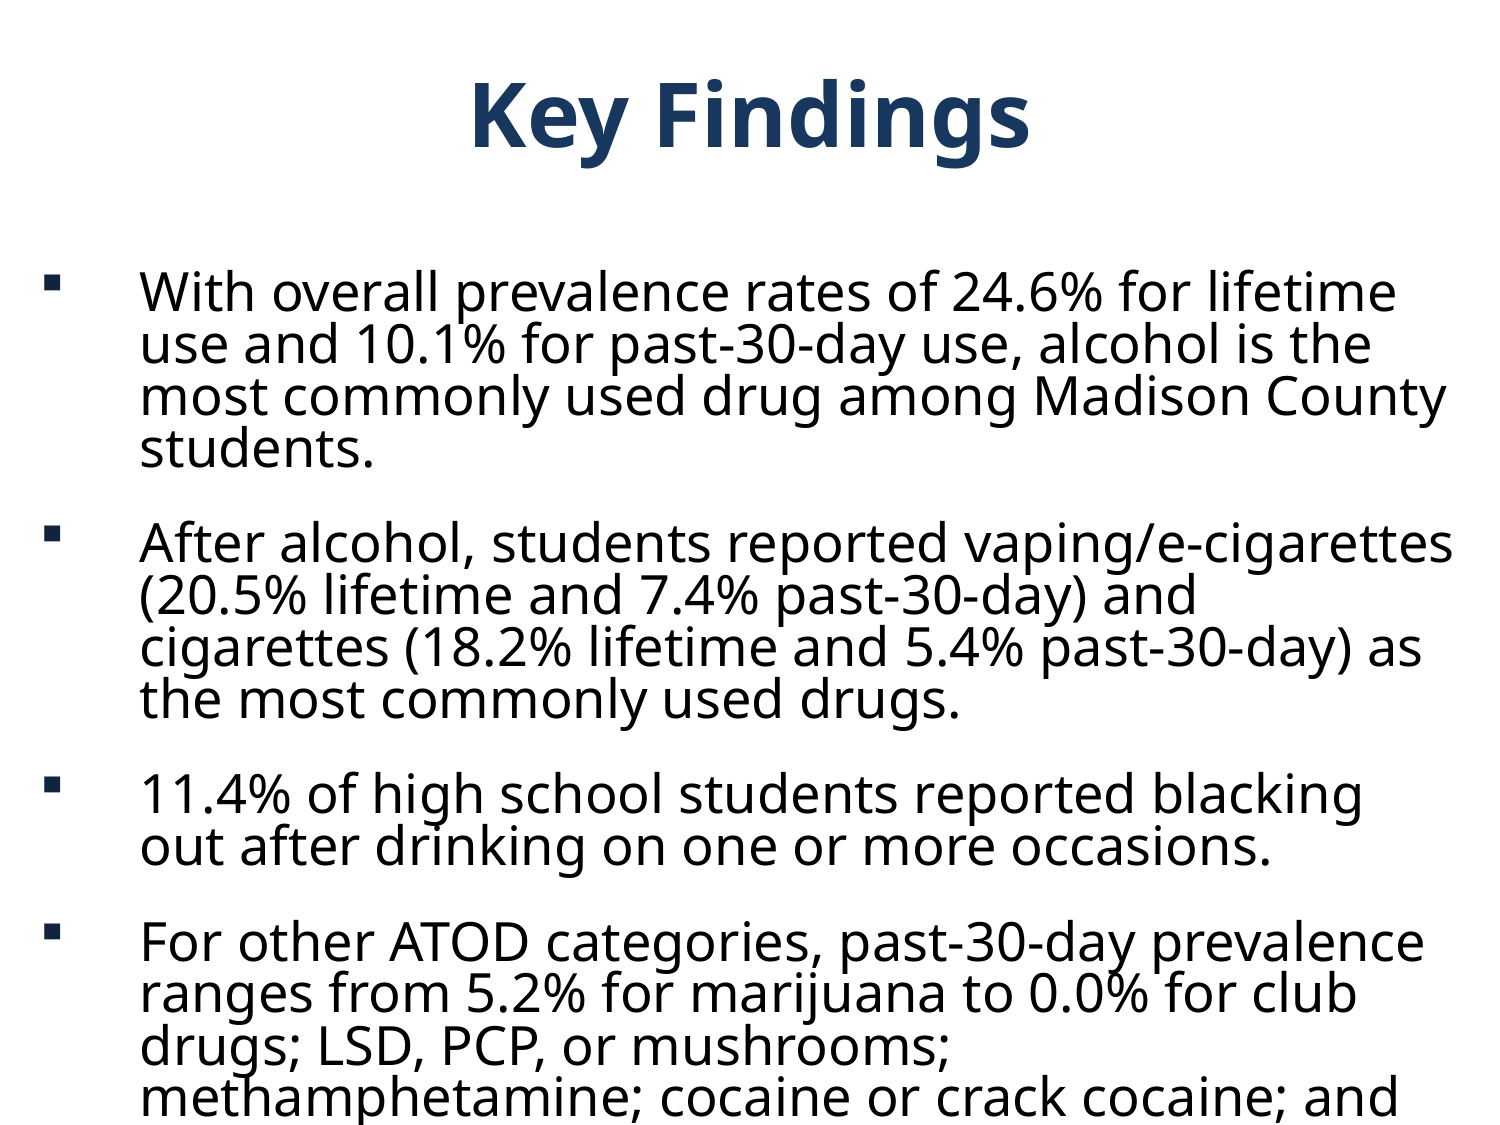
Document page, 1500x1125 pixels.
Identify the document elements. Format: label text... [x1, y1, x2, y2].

text_box With overall prevalence rates of 24.6% for lifetime use and 10.1% for past-30-day use, alcohol is the most commonly used drug among Madison County students. After alcohol, students reported vaping/e-cigarettes (20.5% lifetime and 7.4% past-30-day) and cigarettes (18.2% lifetime and 5.4% past-30-day) as the most commonly used drugs. 11.4% of high school students reported blacking out after drinking on one or more occasions. For other ATOD categories, past-30-day prevalence ranges from 5.2% for marijuana to 0.0% for club drugs; LSD, PCP, or mushrooms; methamphetamine; cocaine or crack cocaine; and heroin. [24, 262, 1475, 988]
text_box Key Findings [37, 62, 1463, 174]
